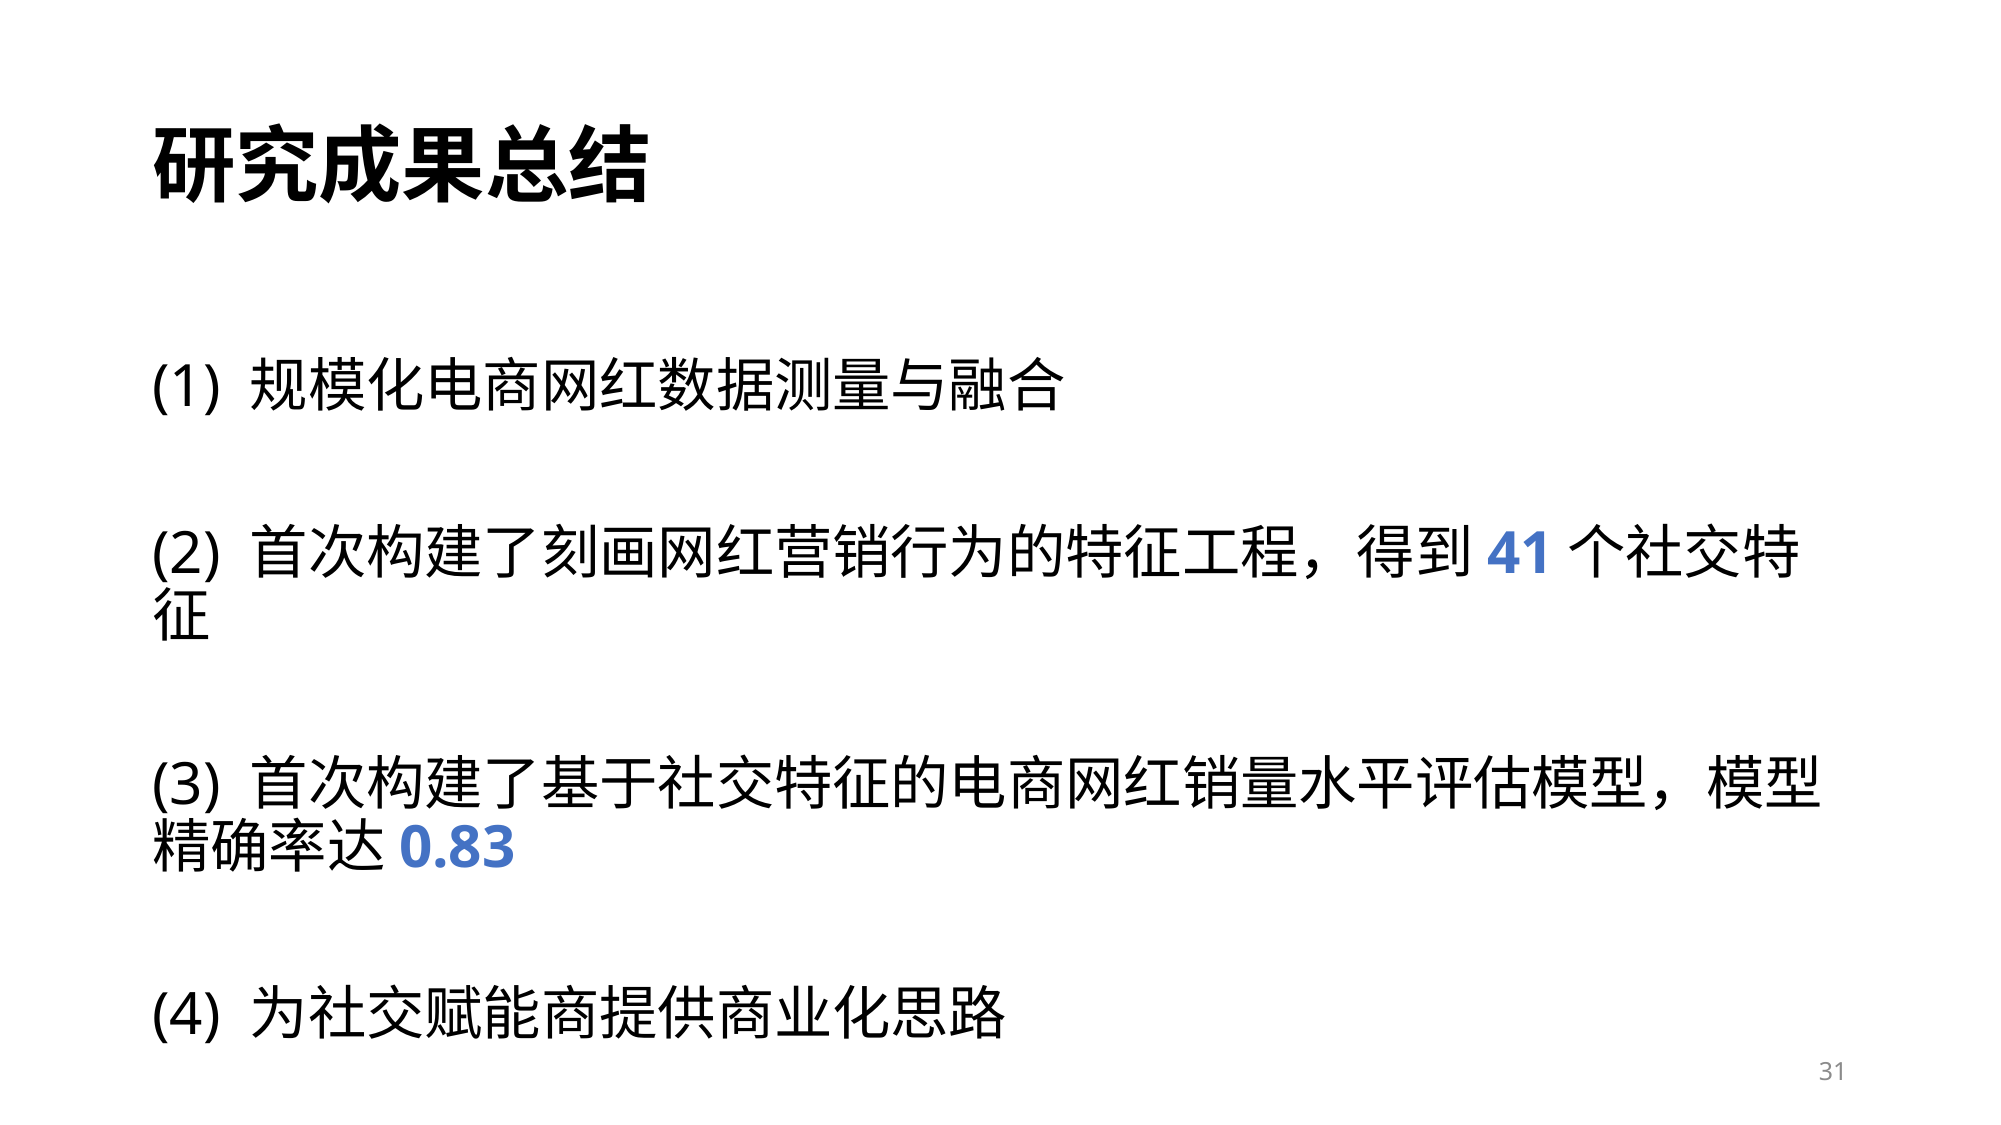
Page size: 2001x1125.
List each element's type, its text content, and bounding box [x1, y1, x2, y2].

slide_number 31 [1412, 1042, 1863, 1103]
title 研究成果总结 [137, 59, 1863, 278]
list (1) 规模化电商网红数据测量与融合 (2) 首次构建了刻画网红营销行为的特征工程，得到41个社交特征 (3) 首次构建了基于社交特征的电商网红销量水平评估模型，模型精确率达0.83 (4) 为社交赋能商提供商业化思路 [137, 348, 1863, 1125]
